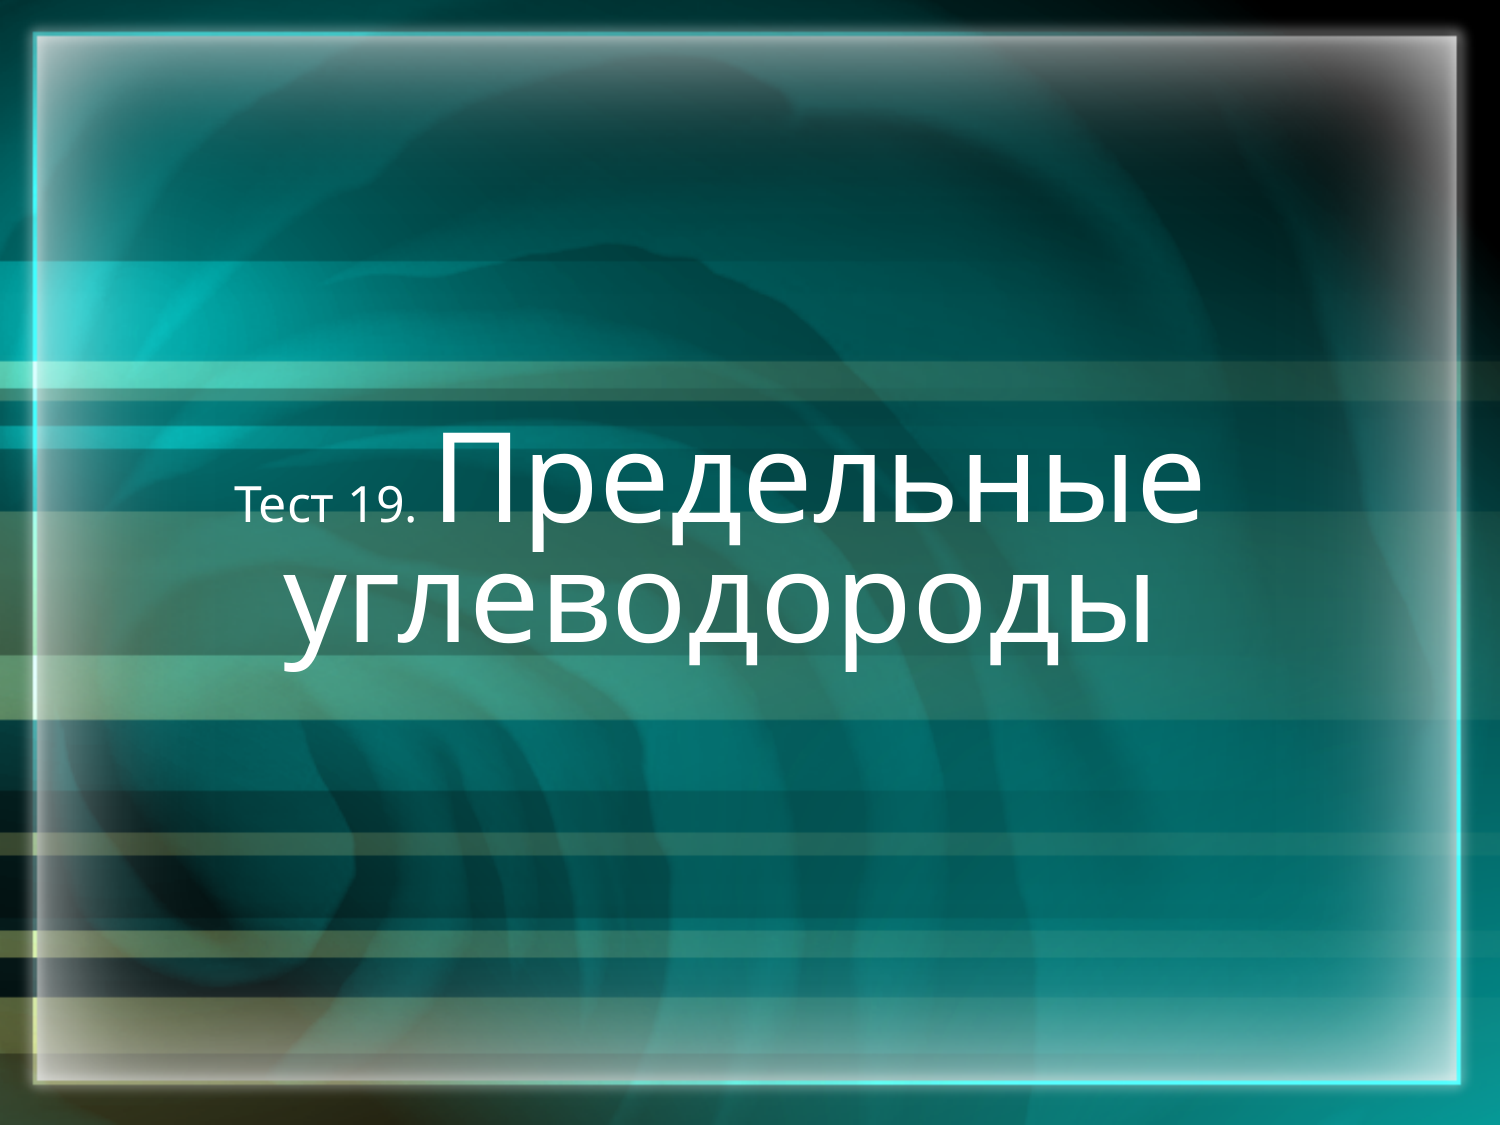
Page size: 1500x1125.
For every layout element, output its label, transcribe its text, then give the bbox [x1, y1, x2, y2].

picture [0, 0, 1500, 1125]
title Тест 19. Предельные углеводороды [175, 433, 1267, 659]
